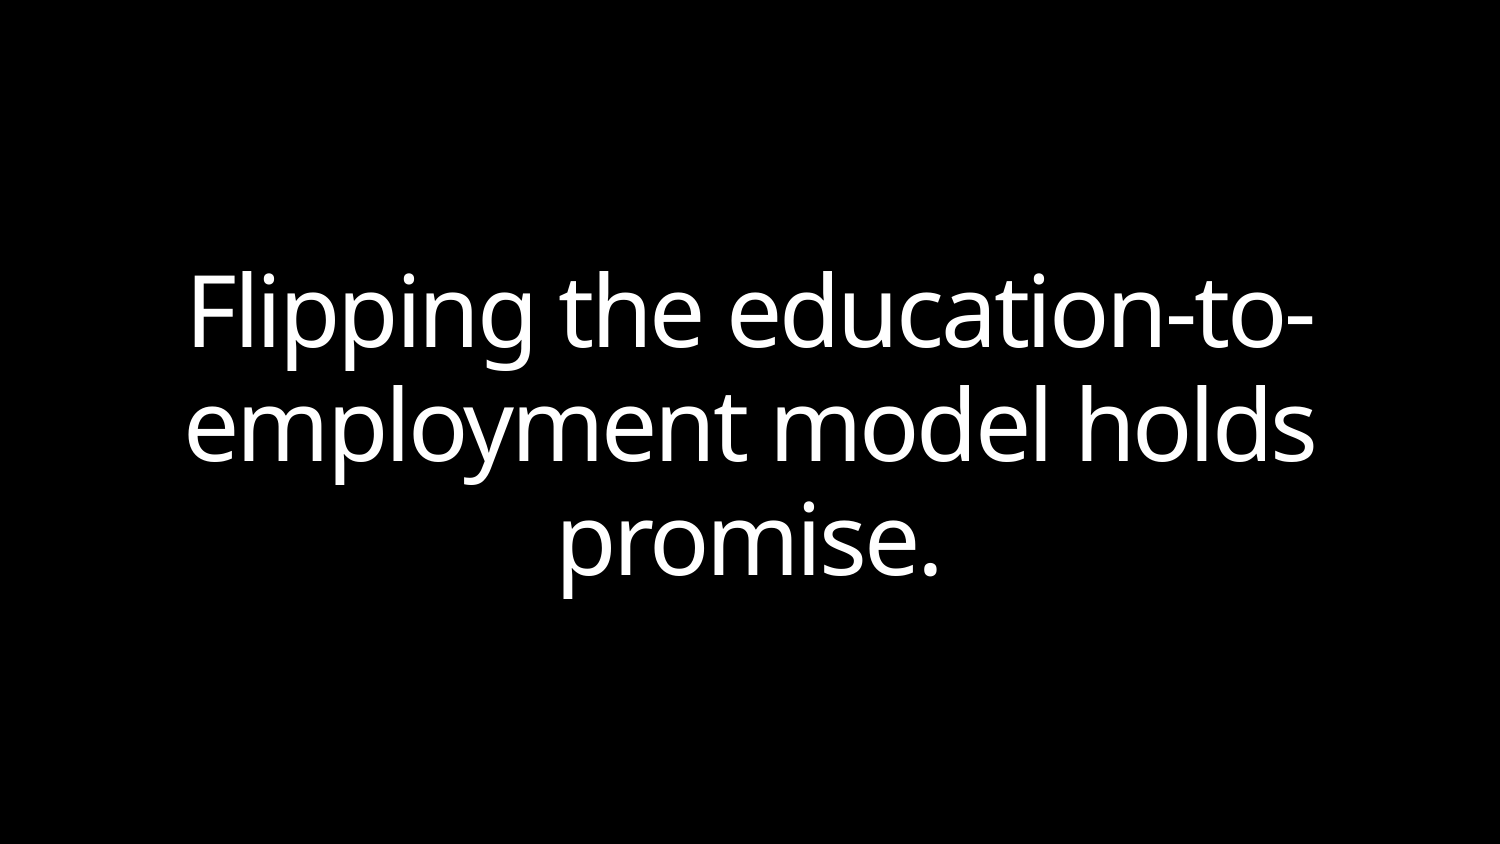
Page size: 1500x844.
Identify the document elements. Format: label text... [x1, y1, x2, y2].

title Flipping the education-to-employment model holds promise. [75, 109, 1425, 744]
